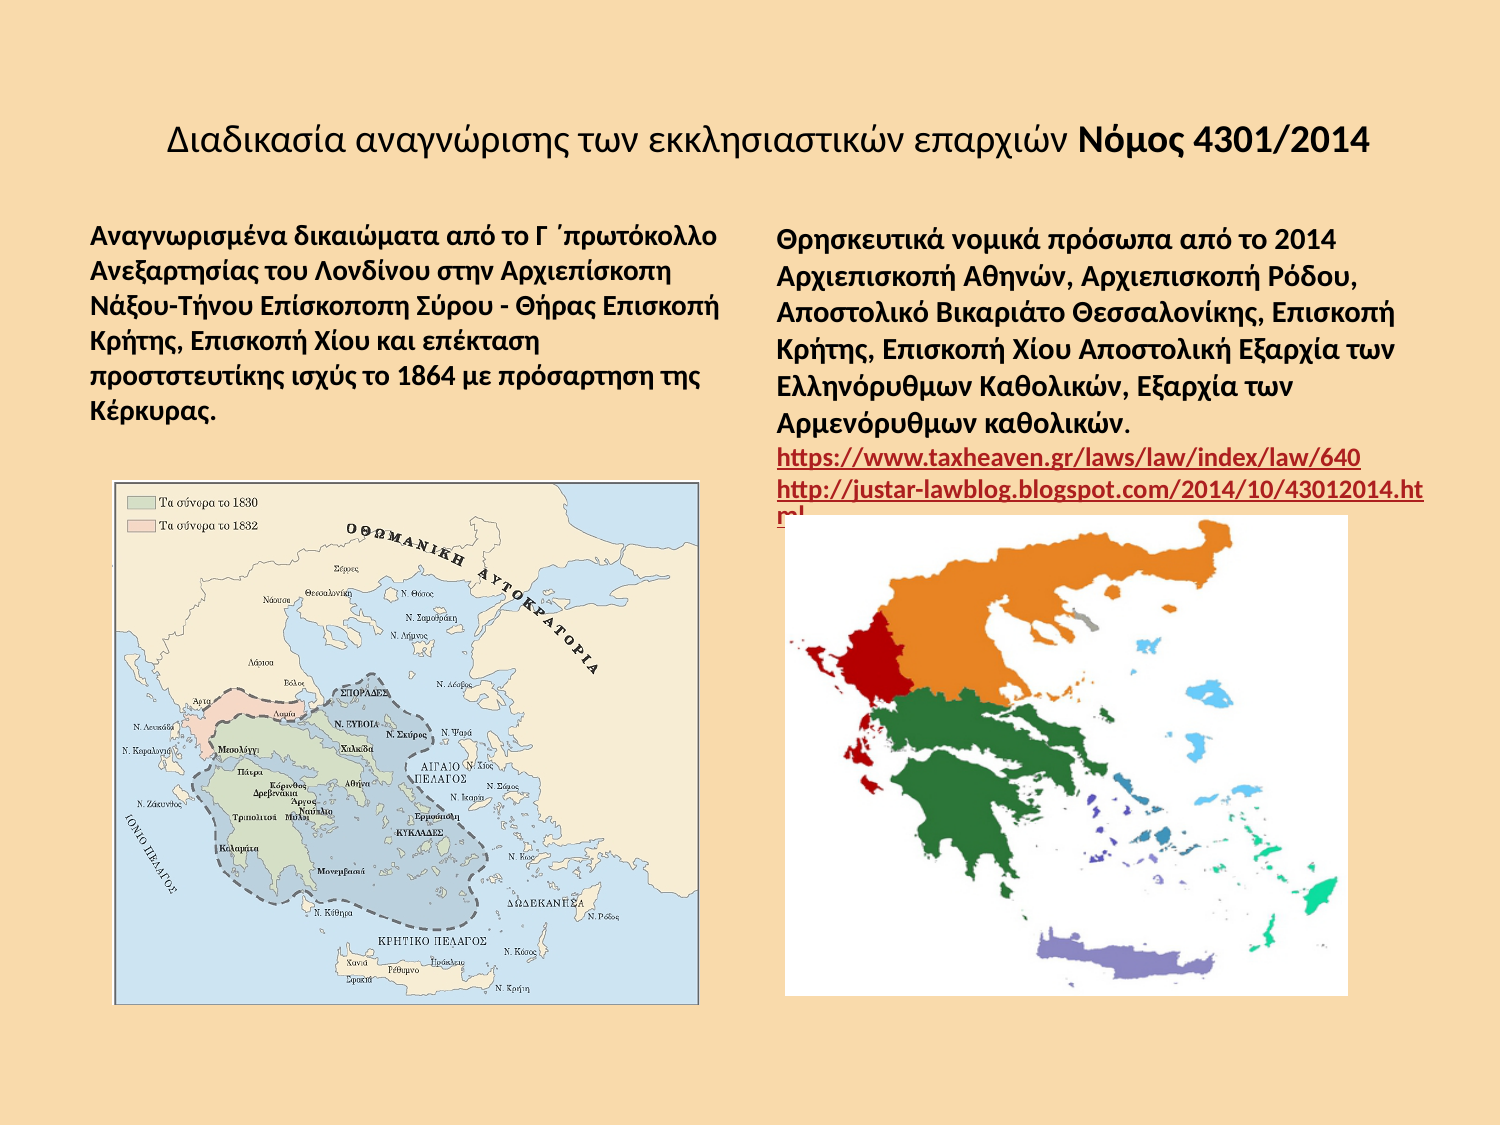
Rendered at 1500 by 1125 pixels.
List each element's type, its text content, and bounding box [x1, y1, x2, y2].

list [112, 480, 701, 1006]
title Διαδικασία αναγνώρισης των εκκλησιαστικών επαρχιών Νόμος 4301/2014 [93, 105, 1444, 247]
list Αναγνωρισμένα δικαιώματα από το Γ ΄πρωτόκολλο Ανεξαρτησίας του Λονδίνου στην Αρχιεπίσκοπη Νάξου-Τήνου Επίσκοποπη Σύρου - Θήρας Επισκοπή Κρήτης, Επισκοπή Χίου και επέκταση προστστευτίκης ισχύς το 1864 με πρόσαρτηση της Κέρκυρας. [75, 175, 738, 434]
list Θρησκευτικά νομικά πρόσωπα από το 2014 Αρχιεπισκοπή Αθηνών, Αρχιεπισκοπή Ρόδου, Αποστολικό Βικαριάτο Θεσσαλονίκης, Επισκοπή Κρήτης, Επισκοπή Χίου Αποστολική Εξαρχία των Ελληνόρυθμων Καθολικών, Εξαρχία των Αρμενόρυθμων καθολικών. https://www.taxheaven.gr/laws/law/index/law/640 http://justar-lawblog.blogspot.com/2014/10/43012014.html [761, 210, 1442, 516]
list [784, 515, 1348, 997]
